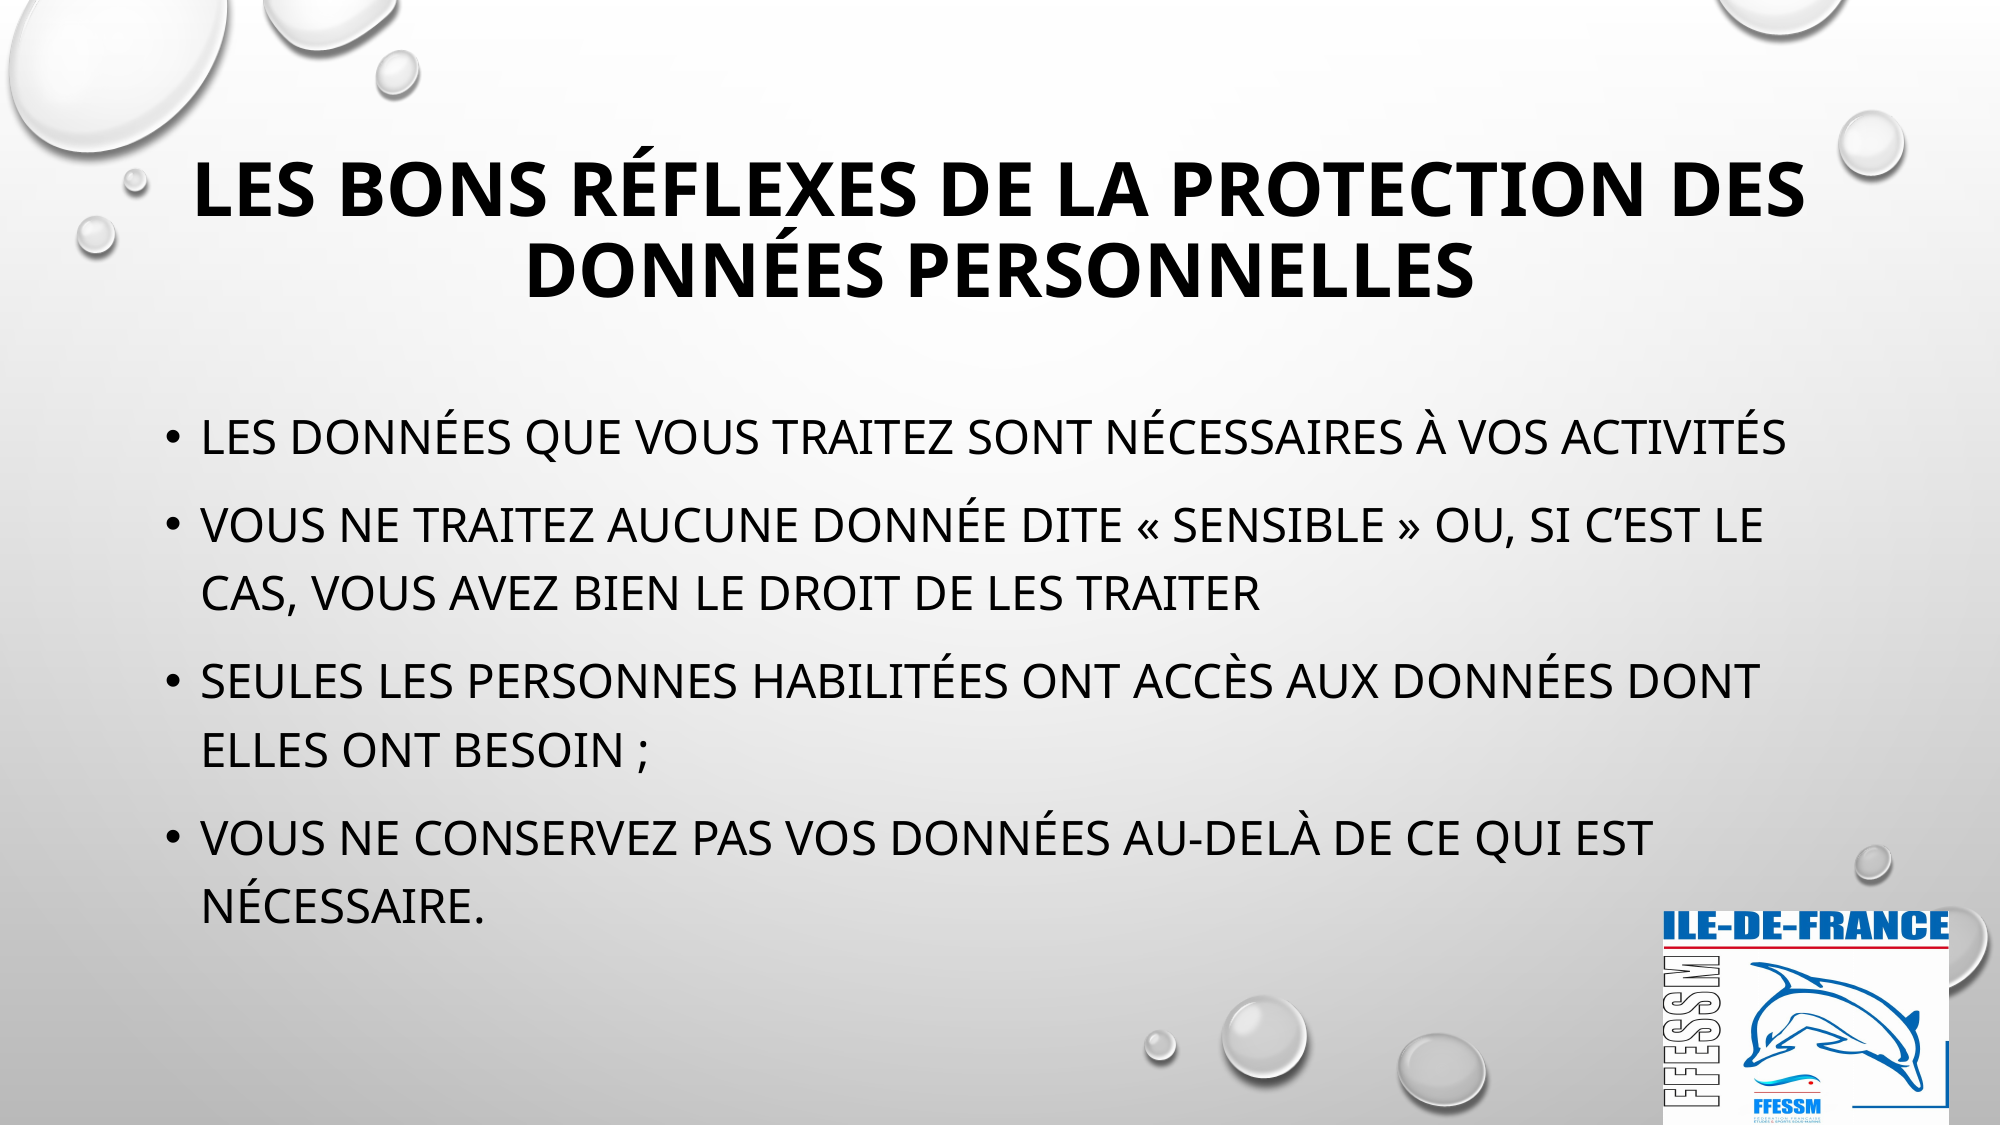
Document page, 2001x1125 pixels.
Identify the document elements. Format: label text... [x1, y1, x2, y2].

list les données que vous traitez sont nécessaires à vos activités vous ne traitez aucune donnée dite « sensible » ou, si c’est le cas, vous avez bien le droit de les traiter seules les personnes habilitées ont accès aux données dont elles ont besoin ; vous ne conservez pas vos données au-delà de ce qui est nécessaire. [149, 388, 1850, 950]
title Les bons réflexes de la protection des données personnelles [149, 101, 1851, 364]
picture [0, 0, 2000, 1125]
